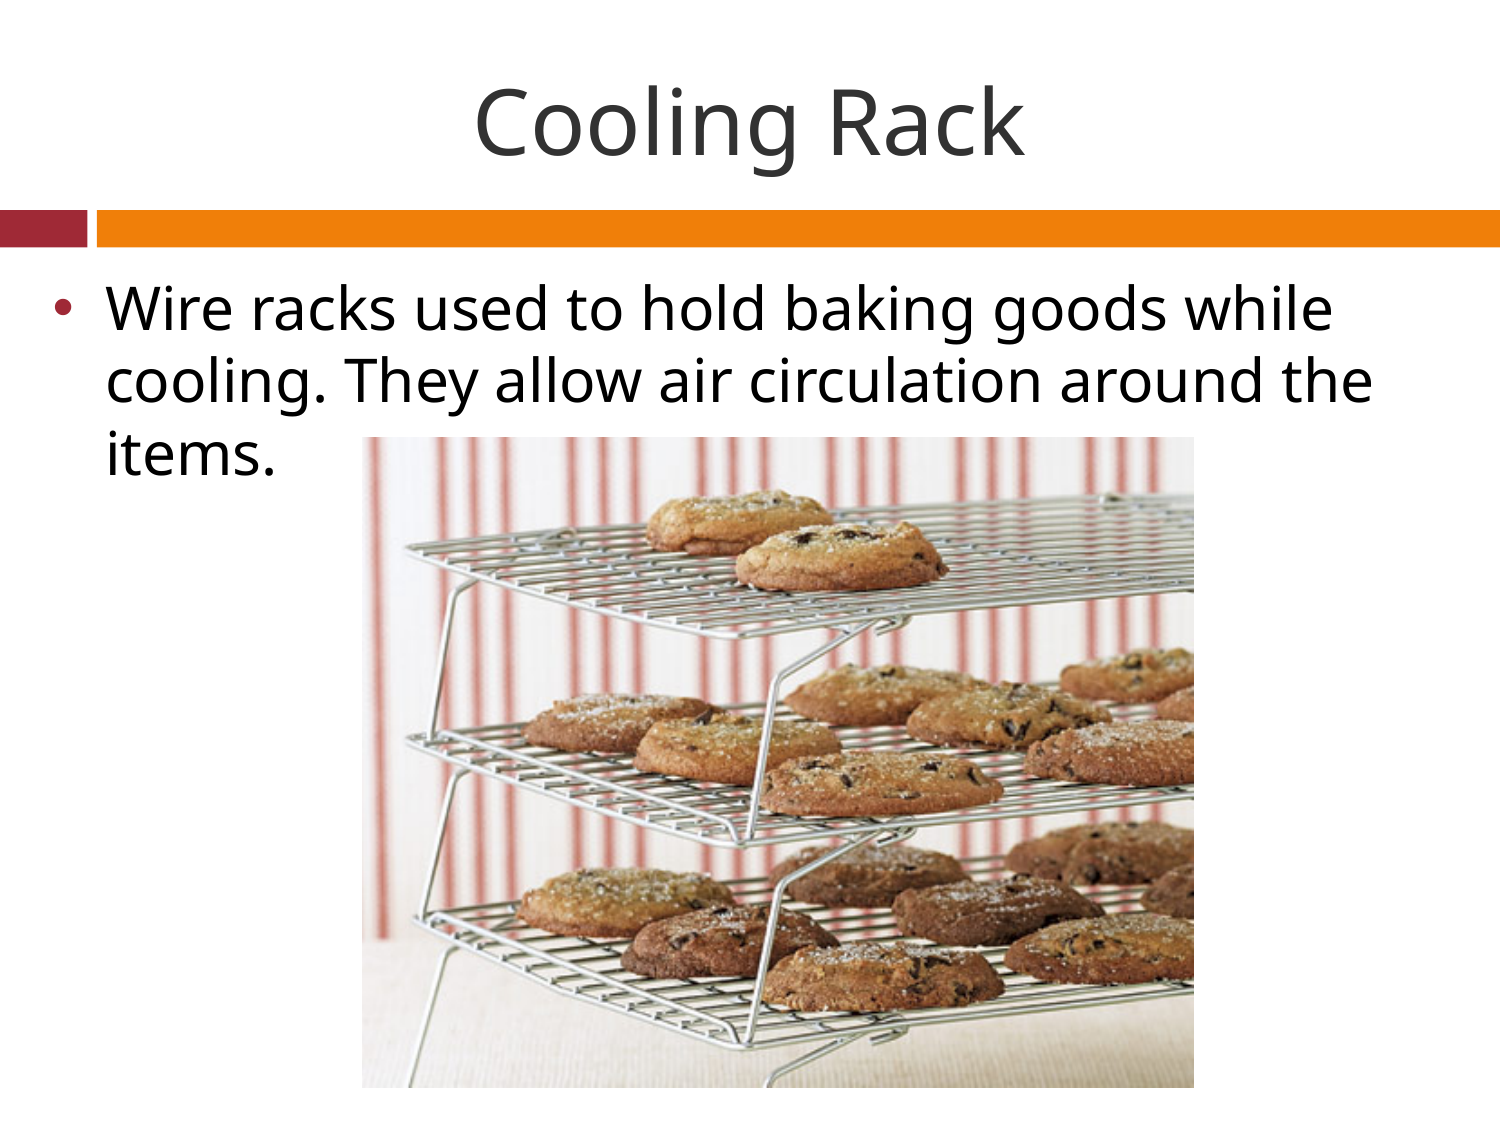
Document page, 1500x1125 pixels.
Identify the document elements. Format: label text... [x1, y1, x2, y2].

picture [362, 437, 1194, 1089]
list Wire racks used to hold baking goods while cooling. They allow air circulation around the items. [37, 262, 1475, 525]
title Cooling Rack [0, 37, 1500, 200]
